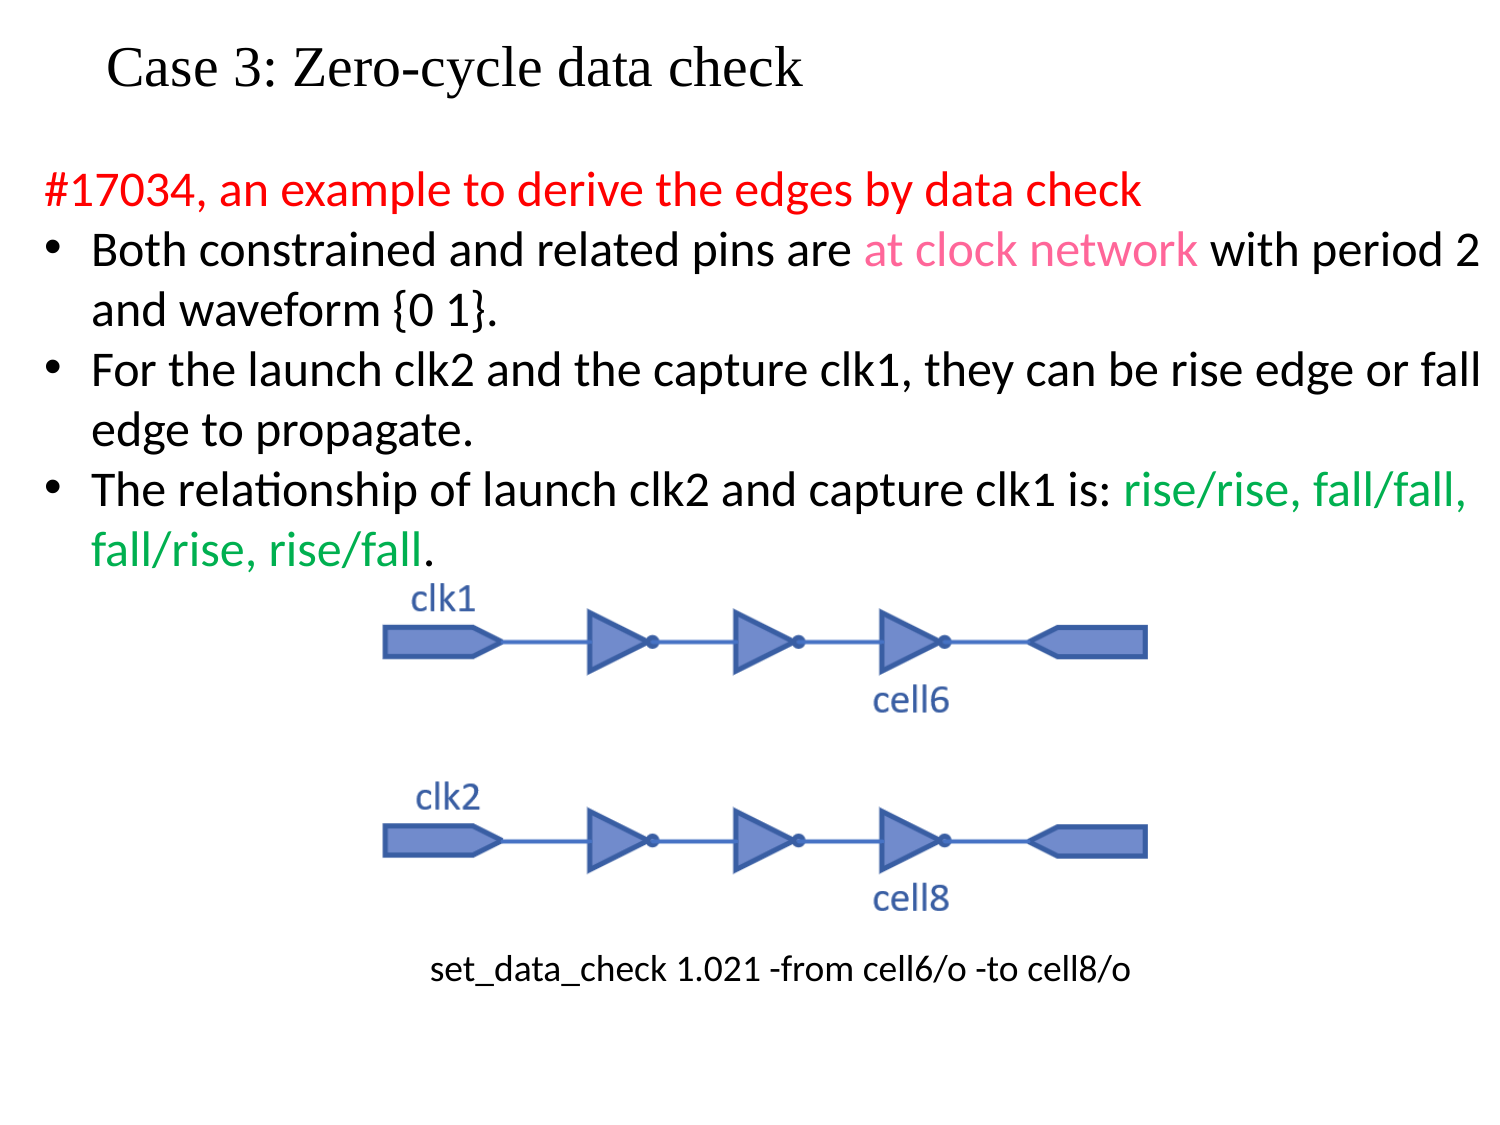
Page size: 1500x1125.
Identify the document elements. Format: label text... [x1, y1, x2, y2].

picture [355, 556, 1174, 937]
text_box #17034, an example to derive the edges by data check Both constrained and related pins are at clock network with period 2 and waveform {0 1}. For the launch clk2 and the capture clk1, they can be rise edge or fall edge to propagate. The relationship of launch clk2 and capture clk1 is: rise/rise, fall/fall, fall/rise, rise/fall. [29, 148, 1500, 584]
text_box set_data_check 1.021 -from cell6/o -to cell8/o [415, 937, 1147, 997]
title Case 3: Zero-cycle data check [91, 29, 1471, 107]
